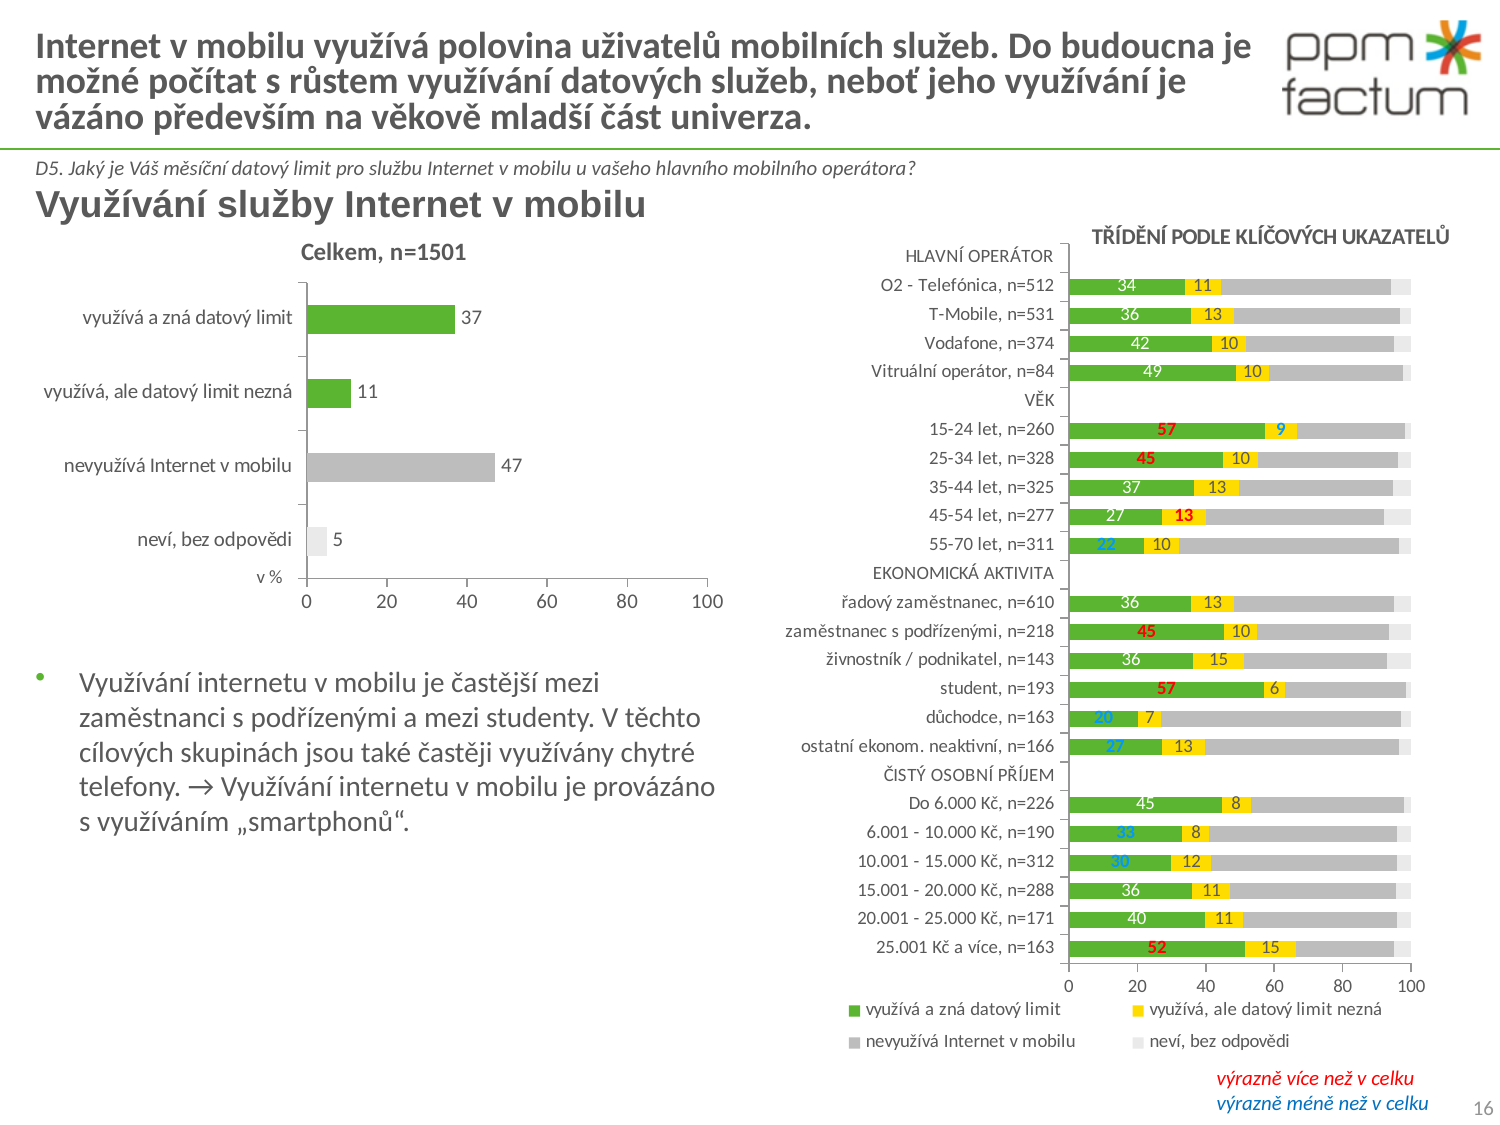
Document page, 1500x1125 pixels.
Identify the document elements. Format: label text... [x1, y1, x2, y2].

chart [29, 218, 739, 622]
text_box výrazně více než v celku výrazně méně než v celku [1201, 1080, 1445, 1122]
chart [761, 218, 1471, 1071]
list Využívání internetu v mobilu je častější mezi zaměstnanci s podřízenými a mezi studenty. V těchto cílových skupinách jsou také častěji využívány chytré telefony. → Využívání internetu v mobilu je provázáno s využíváním „smartphonů“. [29, 656, 739, 1059]
picture [1281, 0, 1494, 133]
text_box Využívání služby Internet v mobilu [20, 172, 663, 233]
title Internet v mobilu využívá polovina uživatelů mobilních služeb. Do budoucna je možné počítat s růstem využívání datových služeb, neboť jeho využívání je vázáno především na věkově mladší část univerza. [29, 19, 1270, 138]
list D5. Jaký je Váš měsíční datový limit pro službu Internet v mobilu u vašeho hlavního mobilního operátora? [29, 154, 1471, 181]
slide_number 16 [1445, 1094, 1494, 1120]
